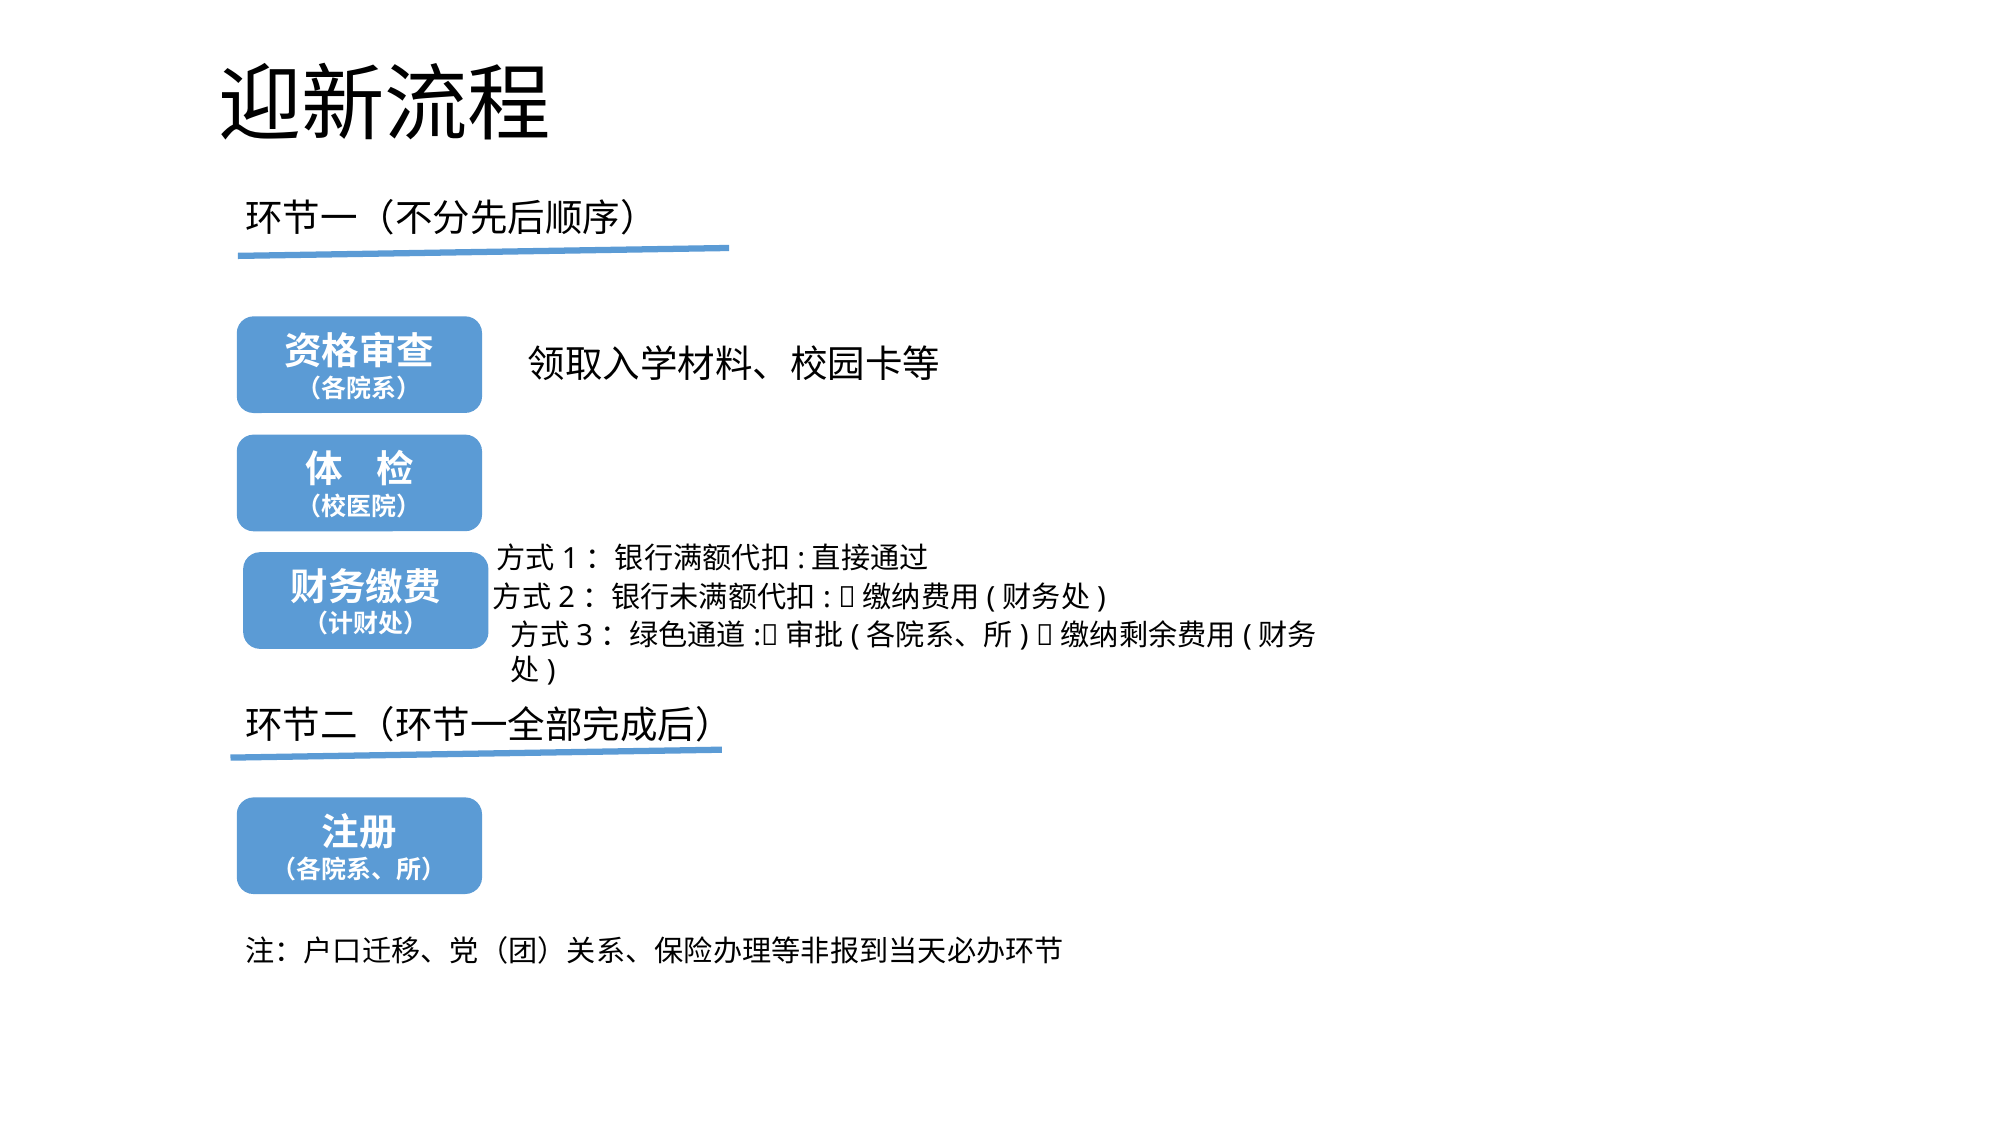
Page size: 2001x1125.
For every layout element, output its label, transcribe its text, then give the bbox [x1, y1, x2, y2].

text_box 迎新流程 [203, 42, 683, 158]
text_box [230, 749, 722, 758]
text_box 方式3：绿色通道:审批(各院系、所) 缴纳剩余费用(财务处) [496, 609, 1334, 694]
text_box 注册 （各院系、所） [236, 797, 483, 895]
text_box 资格审查 （各院系） [236, 316, 483, 414]
text_box 财务缴费 （计财处） [243, 552, 489, 649]
text_box 领取入学材料、校园卡等 [513, 332, 956, 393]
text_box 注：户口迁移、党（团）关系、保险办理等非报到当天必办环节 [230, 924, 1146, 975]
text_box 环节一（不分先后顺序） [230, 186, 673, 246]
text_box 方式1：银行满额代扣:直接通过 [481, 531, 944, 571]
text_box 环节二（环节一全部完成后） [230, 694, 748, 754]
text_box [237, 247, 730, 256]
text_box 体 检 （校医院） [236, 434, 483, 532]
text_box 方式2：银行未满额代扣: 缴纳费用(财务处) [478, 571, 1121, 621]
